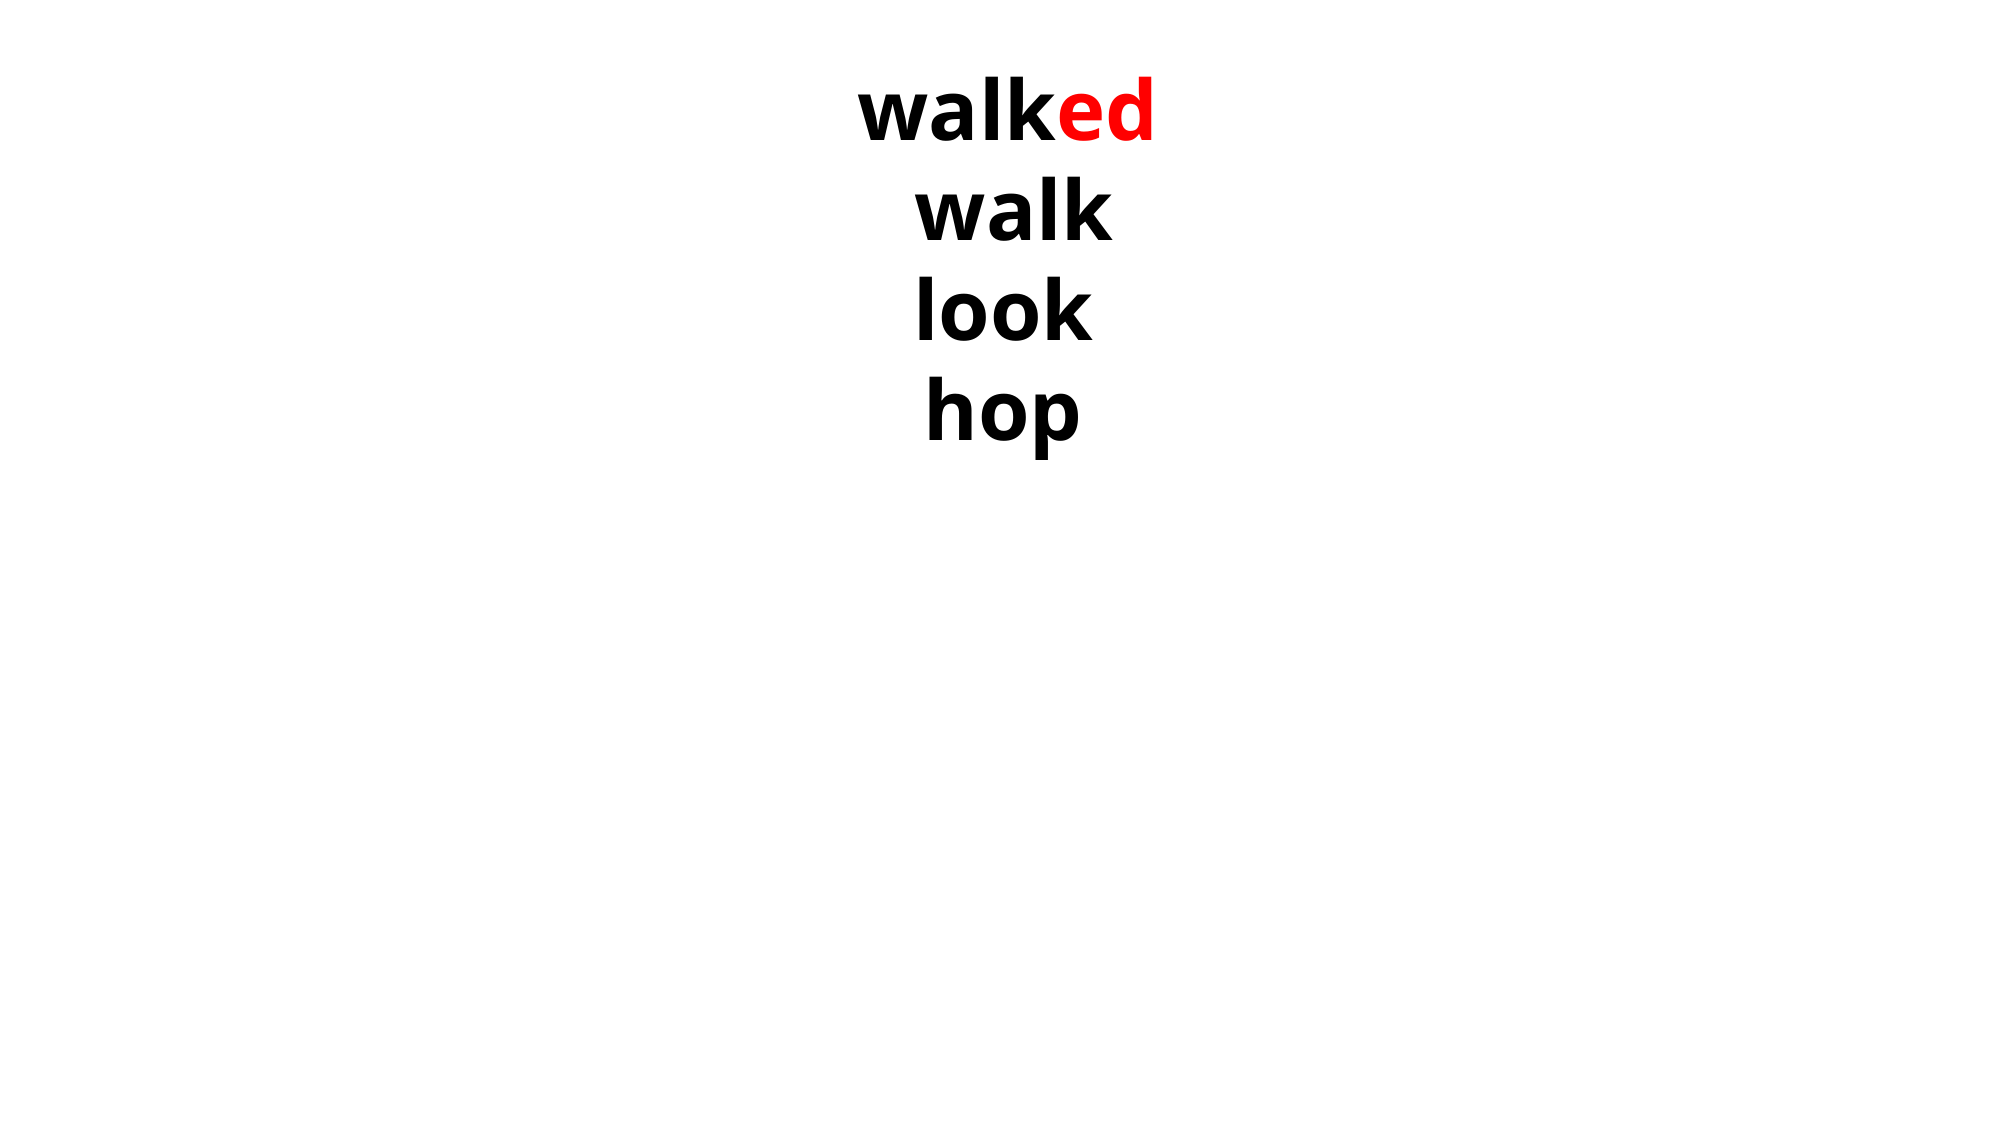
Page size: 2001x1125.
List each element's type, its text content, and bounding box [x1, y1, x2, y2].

text_box walked walk look hop [184, 50, 1822, 765]
